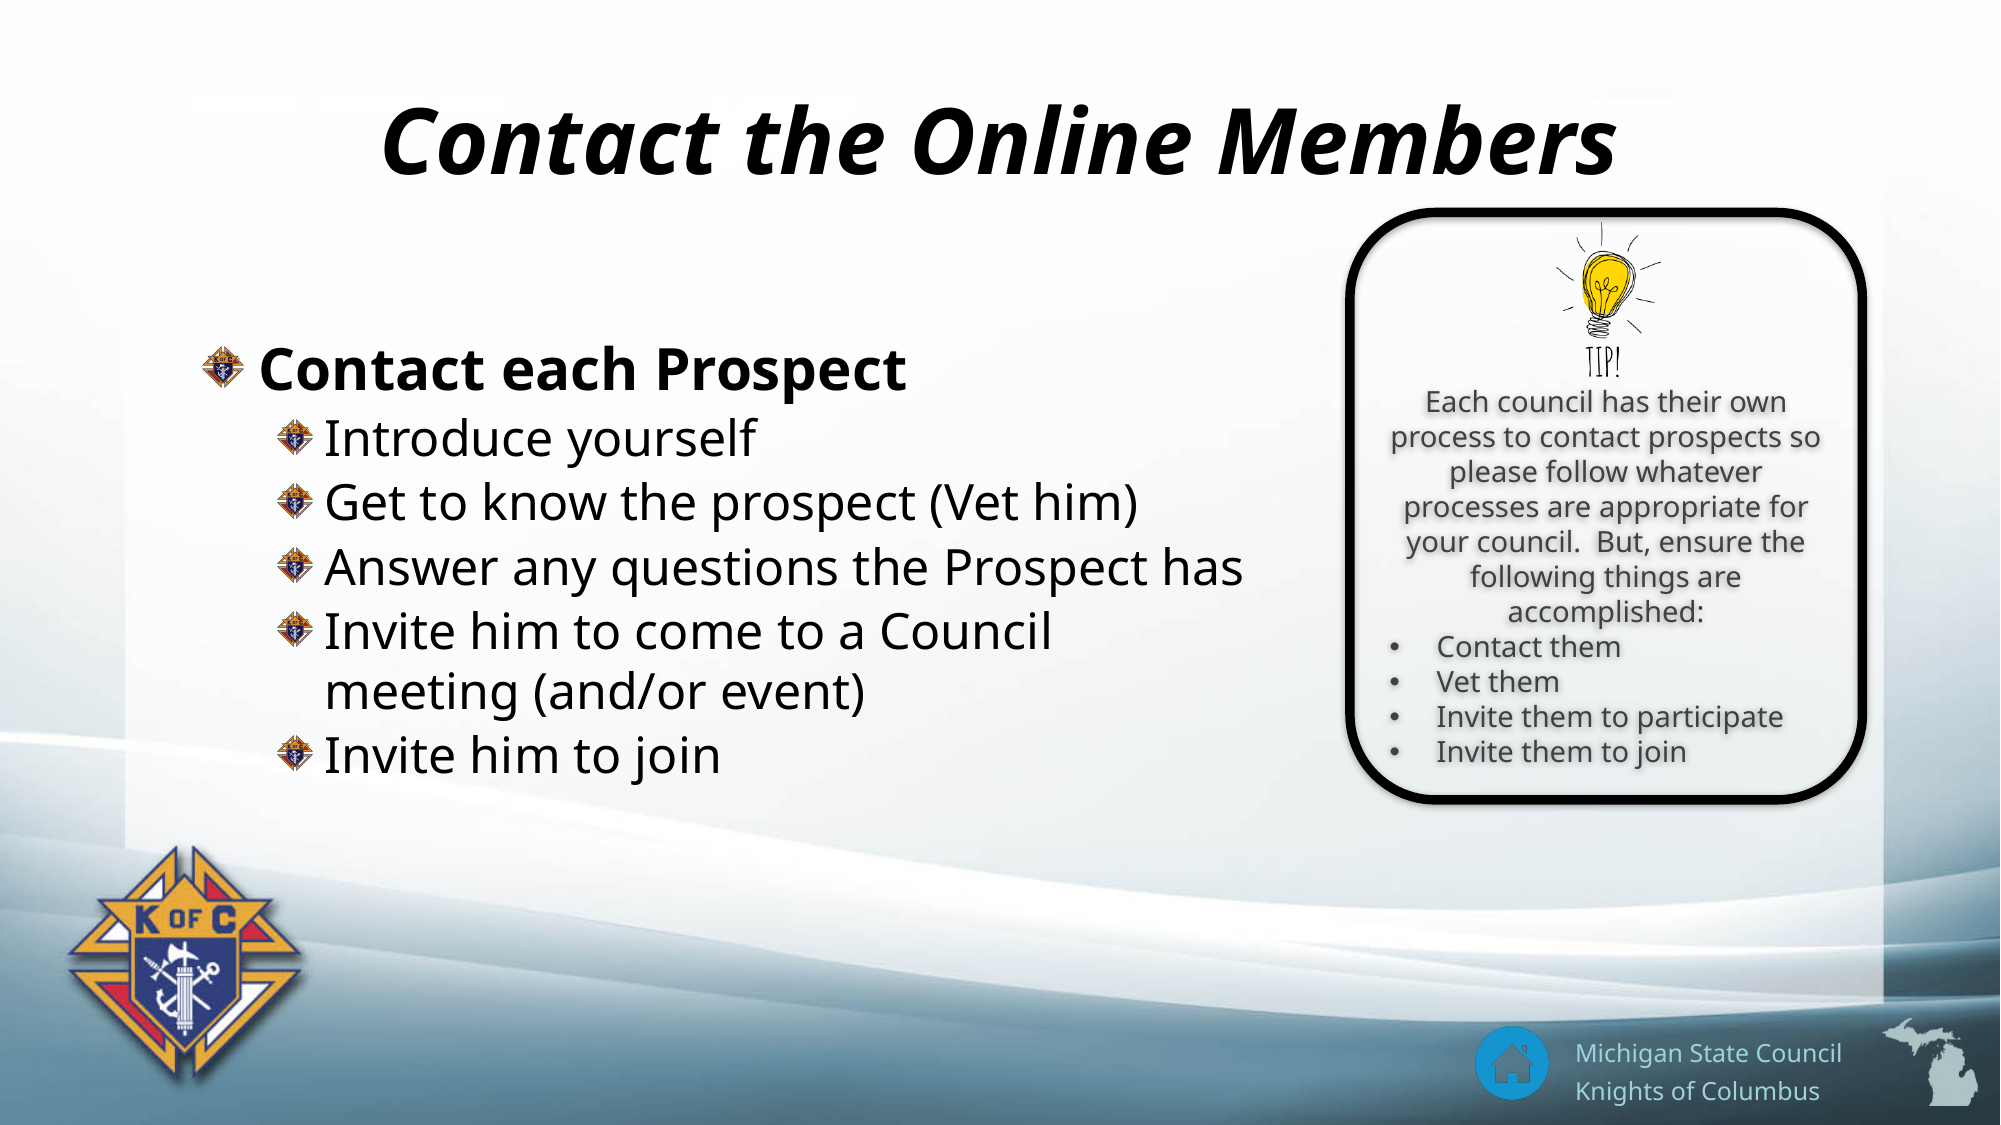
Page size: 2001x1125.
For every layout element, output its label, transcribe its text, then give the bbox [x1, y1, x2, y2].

text_box Each council has their own process to contact prospects so please follow whatever processes are appropriate for your council. But, ensure the following things are accomplished: Contact them Vet them Invite them to participate Invite them to join [1349, 211, 1864, 801]
list Contact each Prospect Introduce yourself Get to know the prospect (Vet him) Answer any questions the Prospect has Invite him to come to a Council meeting (and/or event) Invite him to join [187, 324, 1276, 826]
picture [0, 0, 2000, 1125]
title Contact the Online Members [162, 43, 1838, 232]
